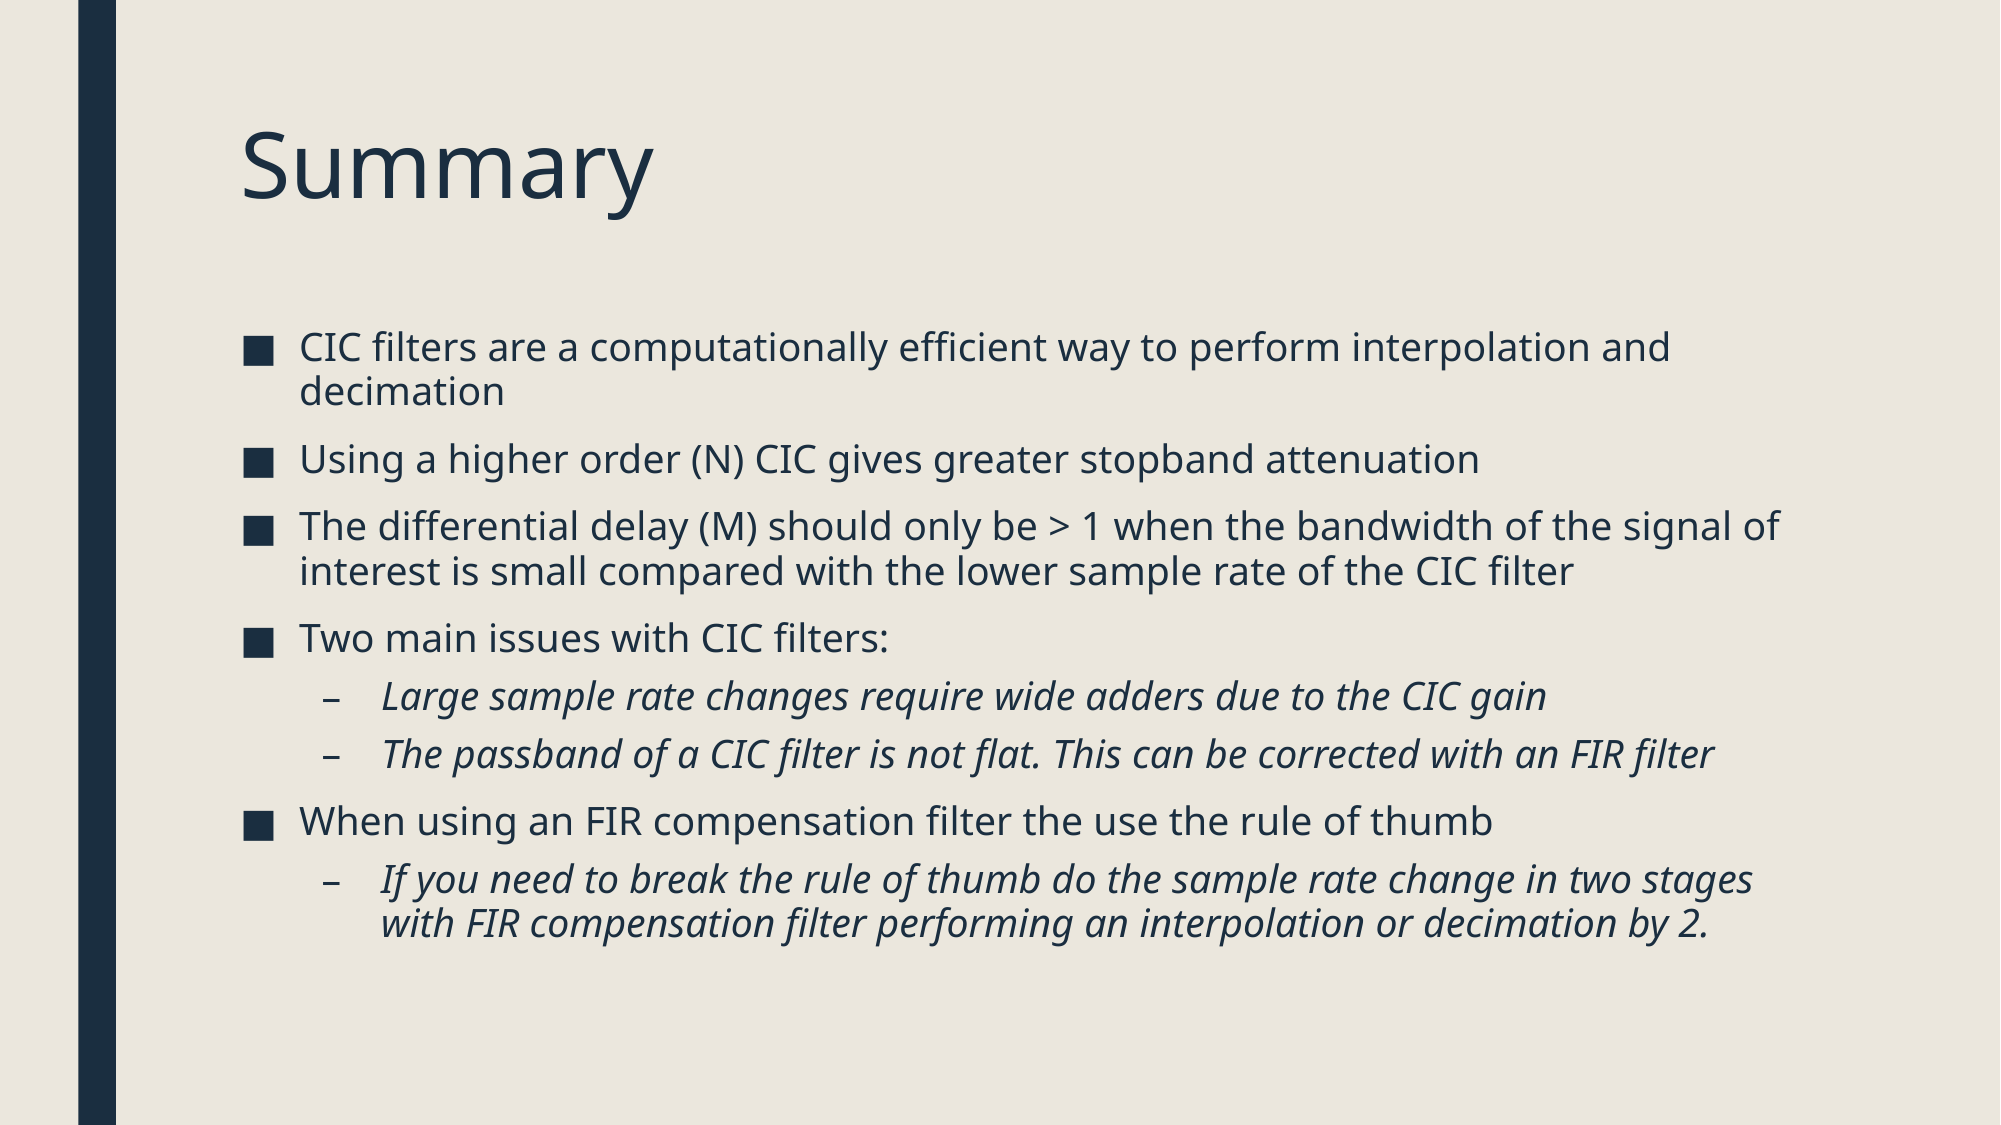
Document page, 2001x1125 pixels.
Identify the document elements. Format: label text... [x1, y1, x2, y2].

title Summary [225, 112, 1800, 357]
